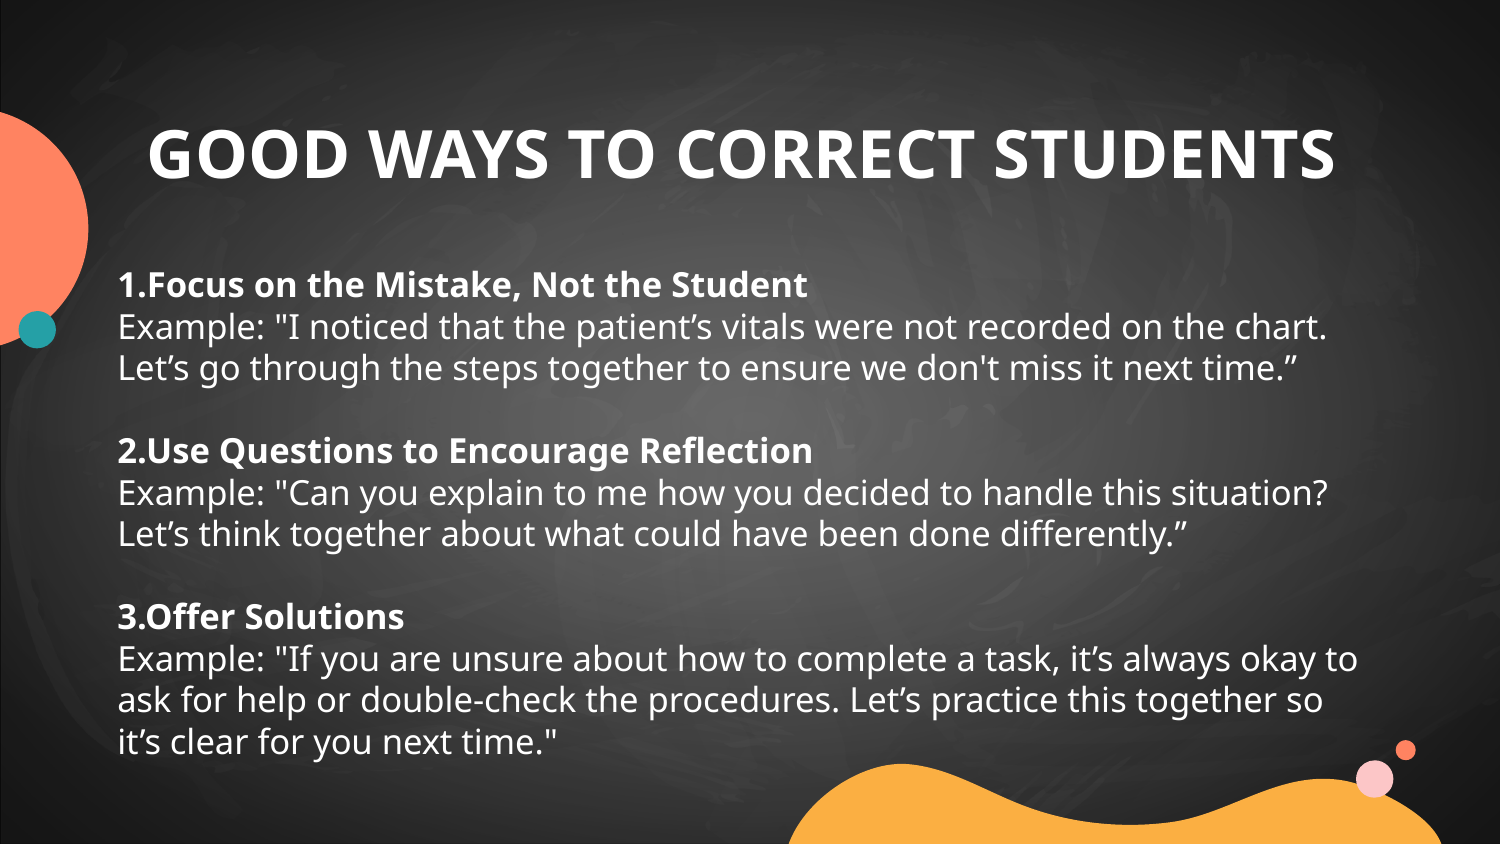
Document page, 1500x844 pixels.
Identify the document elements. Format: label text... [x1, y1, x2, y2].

title GOOD WAYS TO CORRECT STUDENTS [102, 96, 1382, 191]
title 1.Focus on the Mistake, Not the Student Example: "I noticed that the patient’s vitals were not recorded on the chart. Let’s go through the steps together to ensure we don't miss it next time.” 2.Use Questions to Encourage Reflection Example: "Can you explain to me how you decided to handle this situation? Let’s think together about what could have been done differently.” 3.Offer Solutions Example: "If you are unsure about how to complete a task, it’s always okay to ask for help or double-check the procedures. Let’s practice this together so it’s clear for you next time." [102, 196, 1382, 822]
picture [0, 0, 1500, 844]
